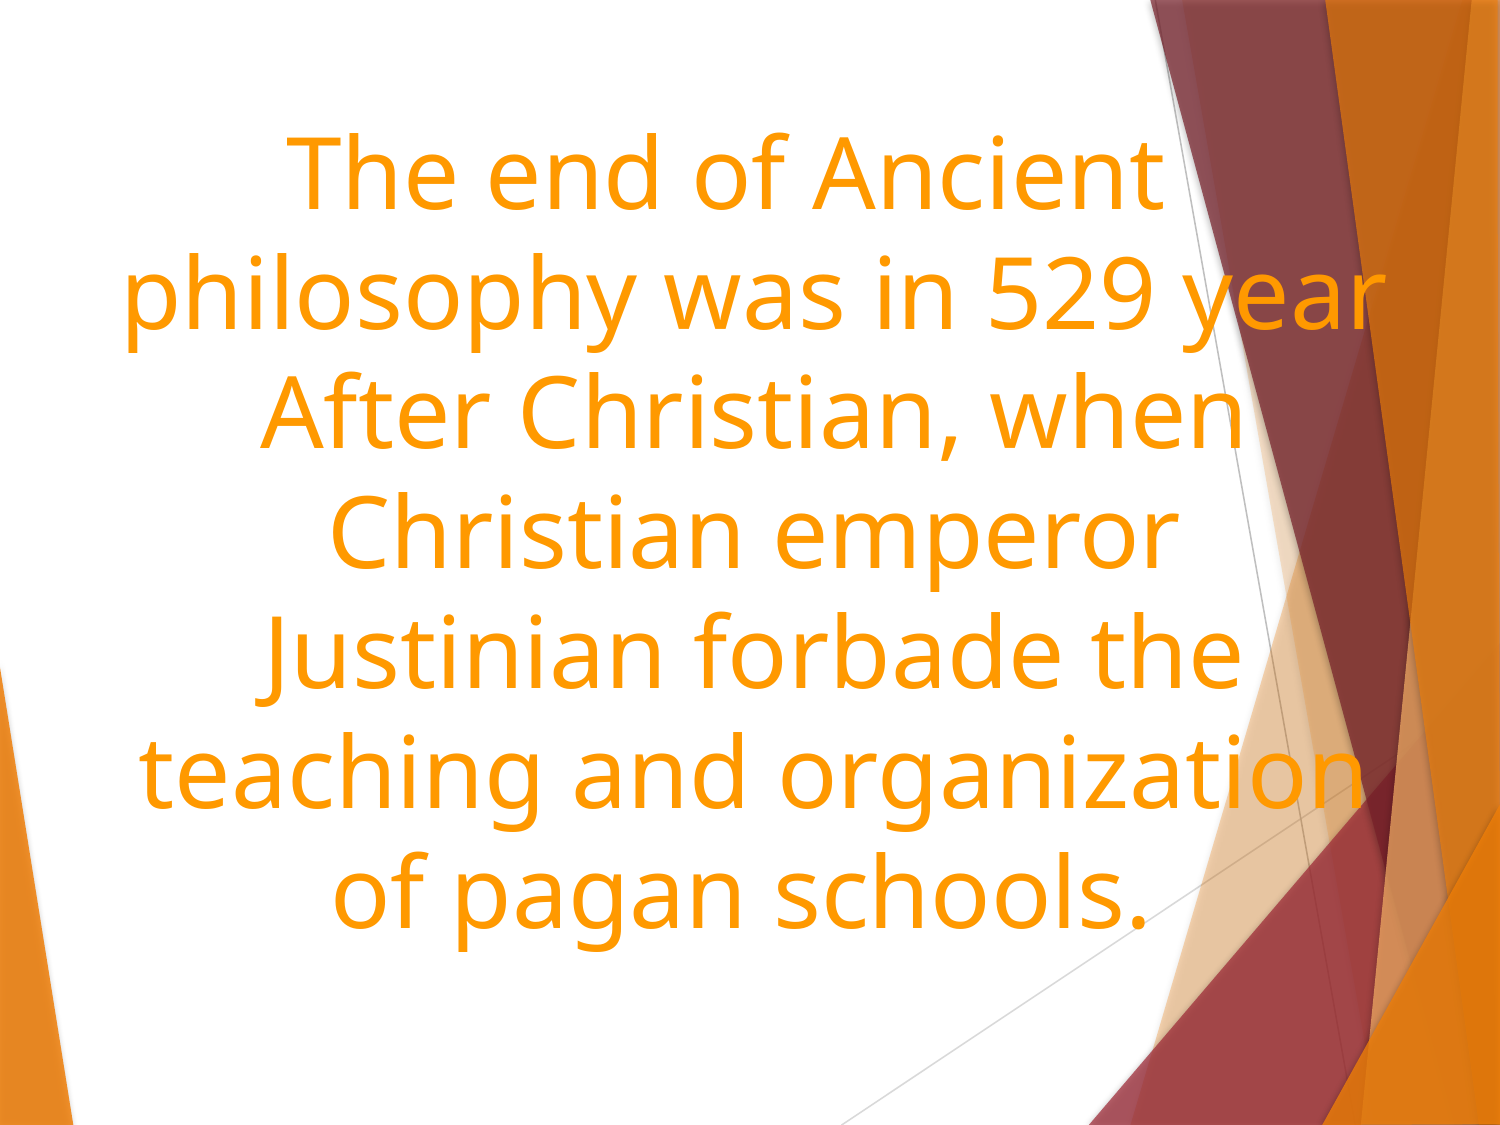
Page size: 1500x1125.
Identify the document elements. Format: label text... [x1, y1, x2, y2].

text_box The end of Ancient philosophy was in 529 year After Christian, when Christian emperor Justinian forbade the teaching and organization of pagan schools. [41, 101, 1412, 957]
